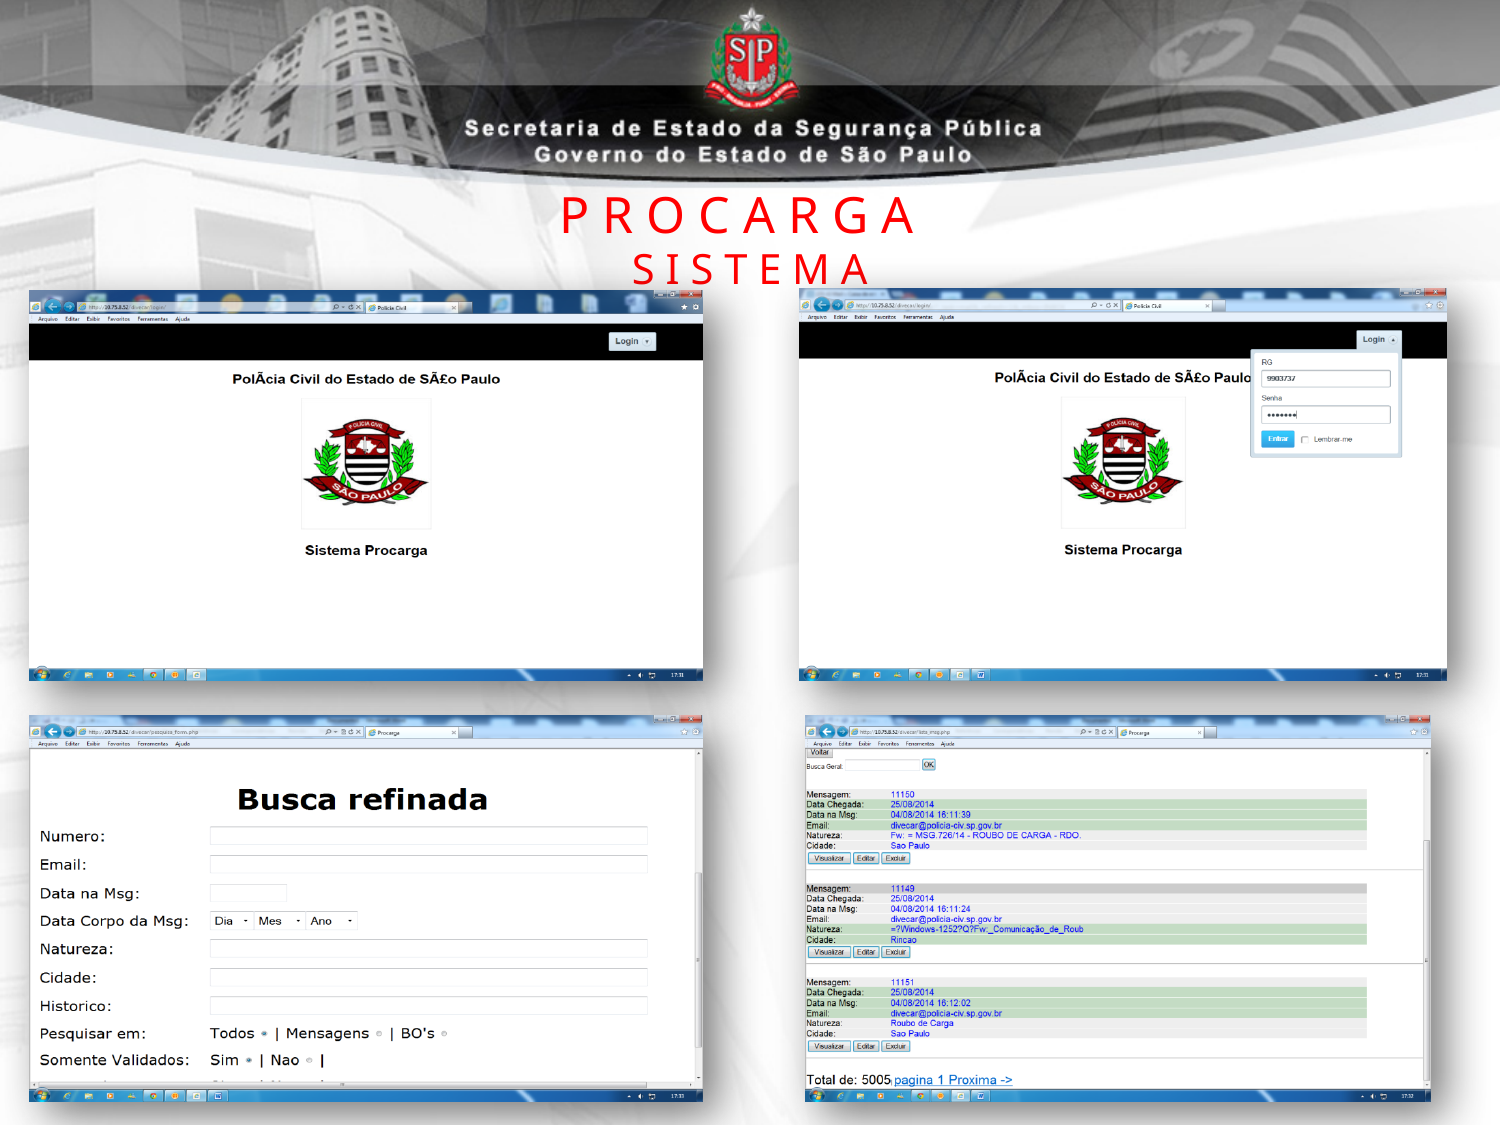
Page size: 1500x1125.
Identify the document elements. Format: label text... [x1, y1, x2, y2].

picture [0, 0, 1500, 1125]
title P R O C A R G A S I S T E M A [112, 184, 1388, 232]
